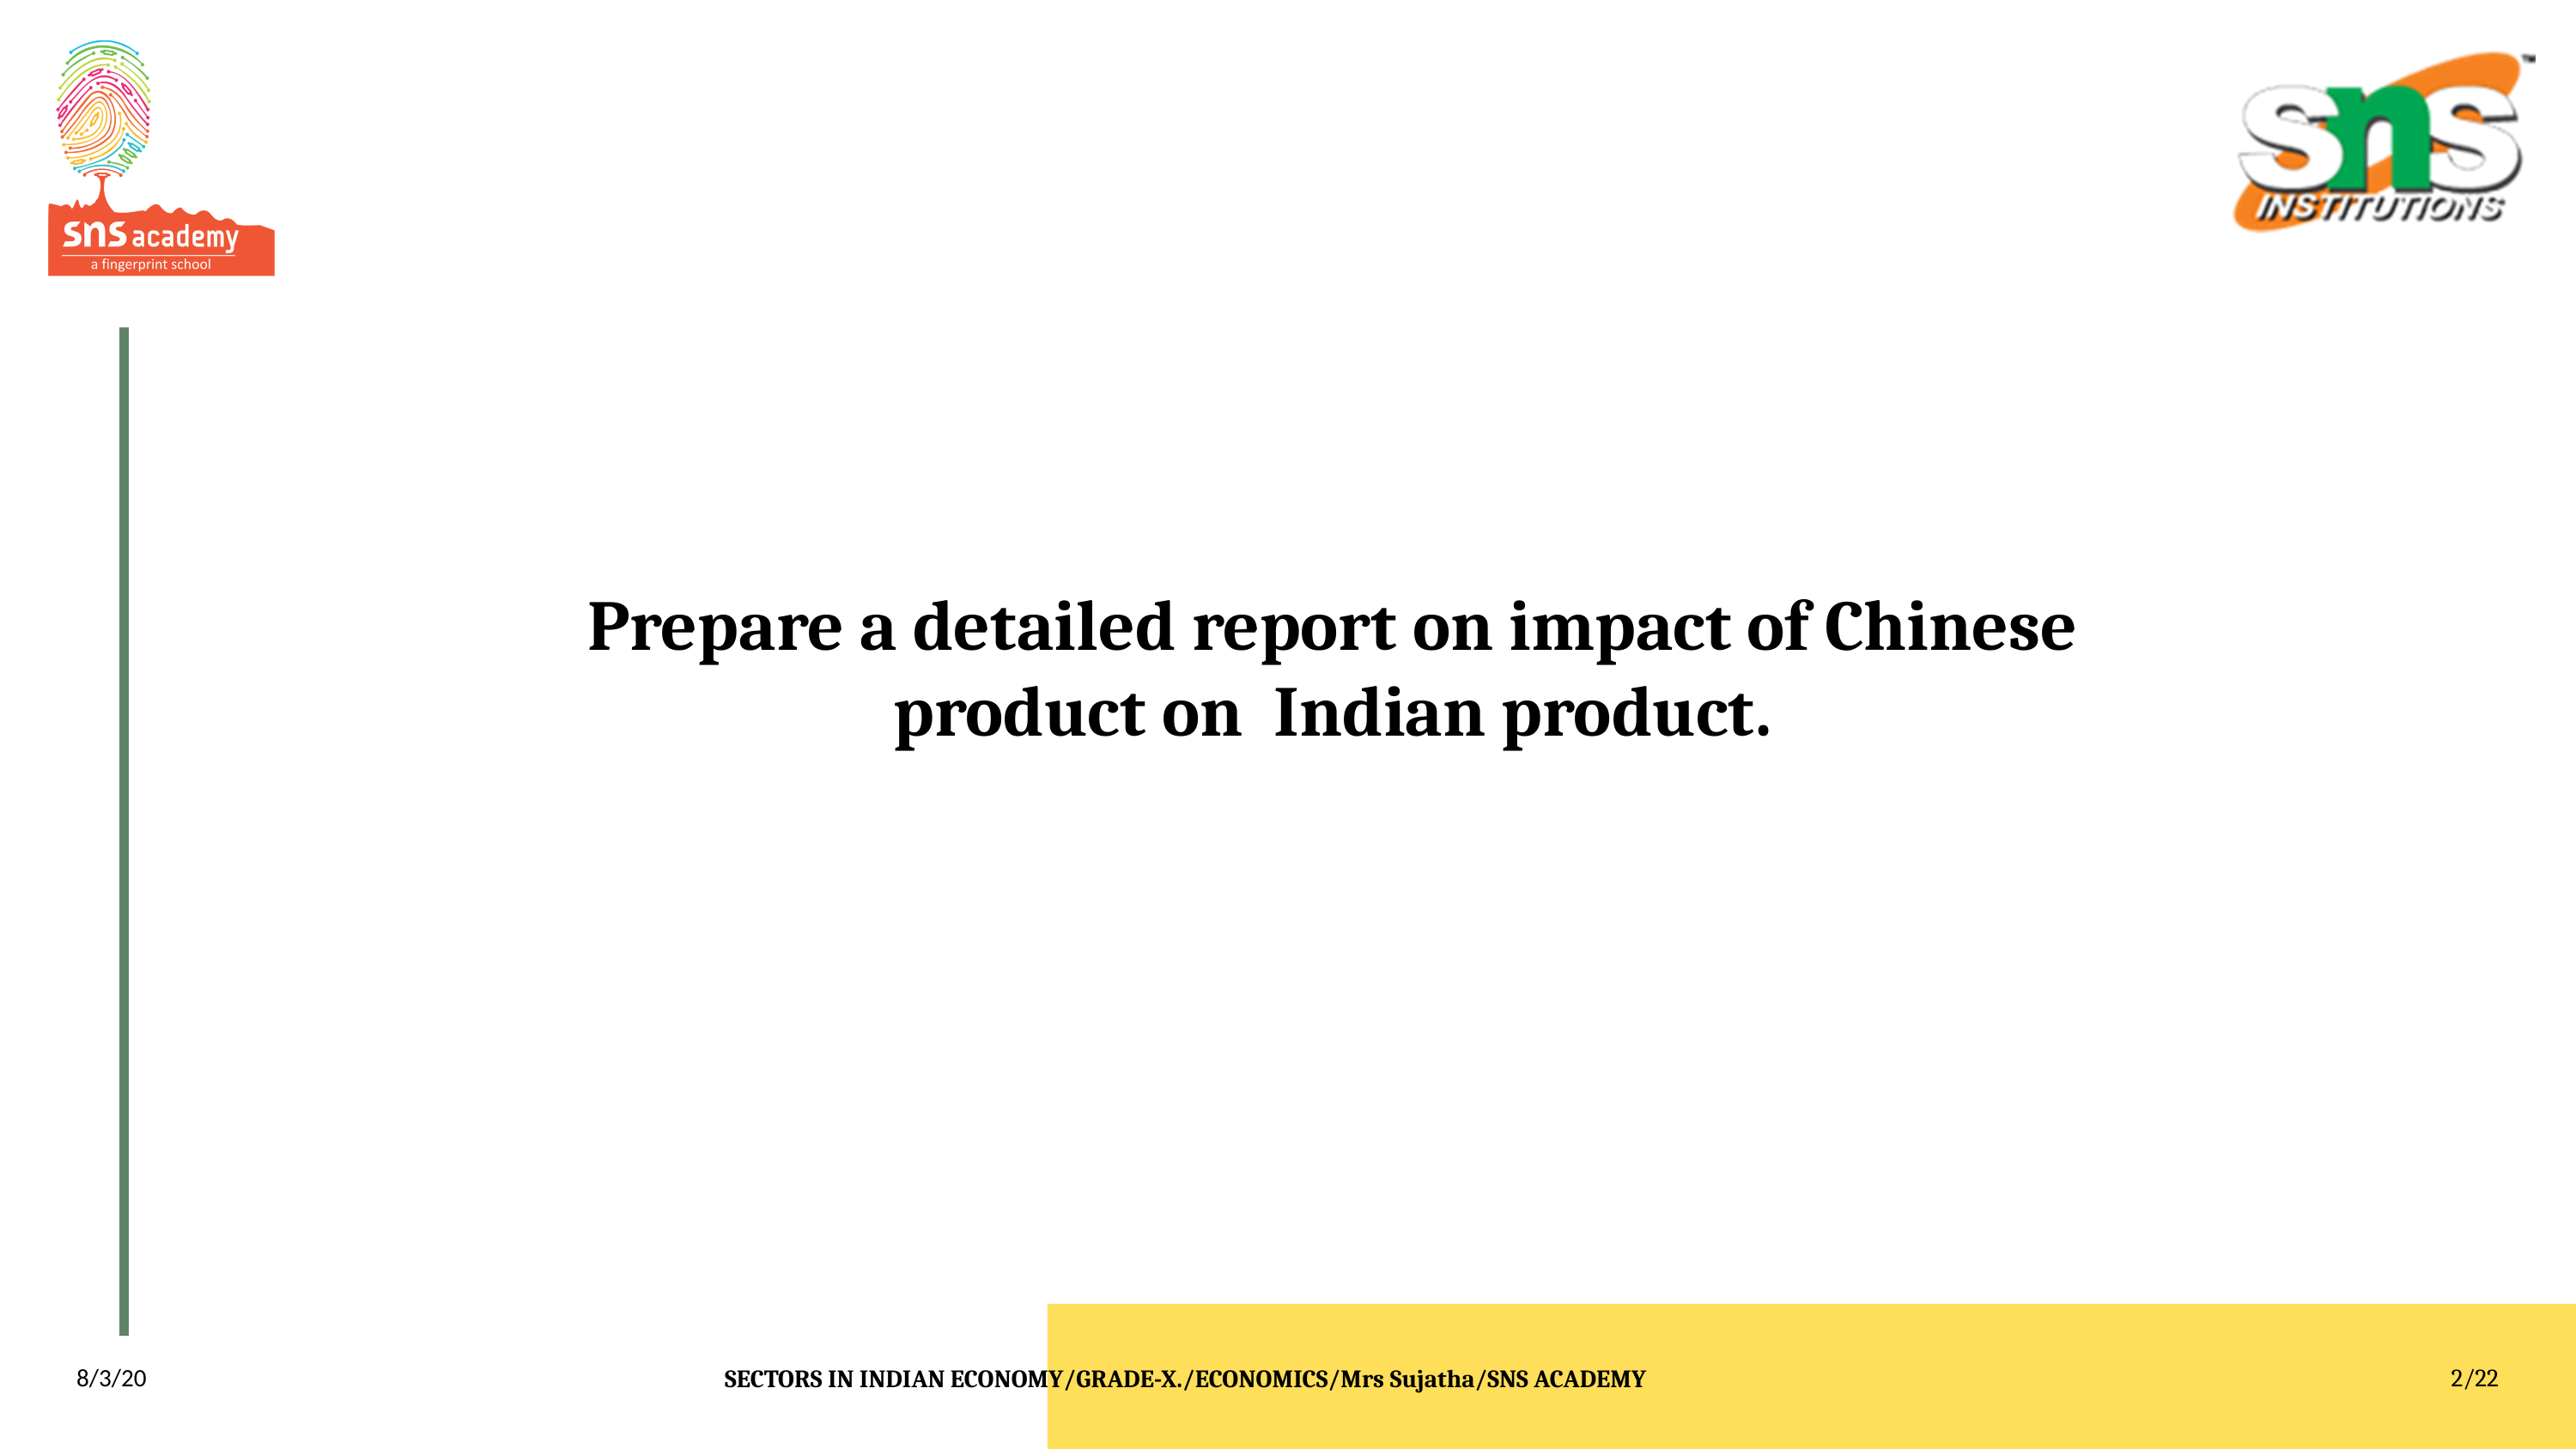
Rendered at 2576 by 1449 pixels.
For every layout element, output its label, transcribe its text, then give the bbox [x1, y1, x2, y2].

picture [2233, 50, 2536, 233]
text_box [1047, 1303, 2576, 1449]
footer SECTORS IN INDIAN ECONOMY/GRADE-X./ECONOMICS/Mrs Sujatha/SNS ACADEMY [654, 1355, 1717, 1401]
picture [38, 33, 280, 285]
text_box [119, 327, 129, 1337]
slide_number 2/22 [2210, 1350, 2512, 1403]
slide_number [64, 1350, 365, 1403]
text_box Prepare a detailed report on impact of Chinese product on Indian product. [461, 434, 2205, 834]
